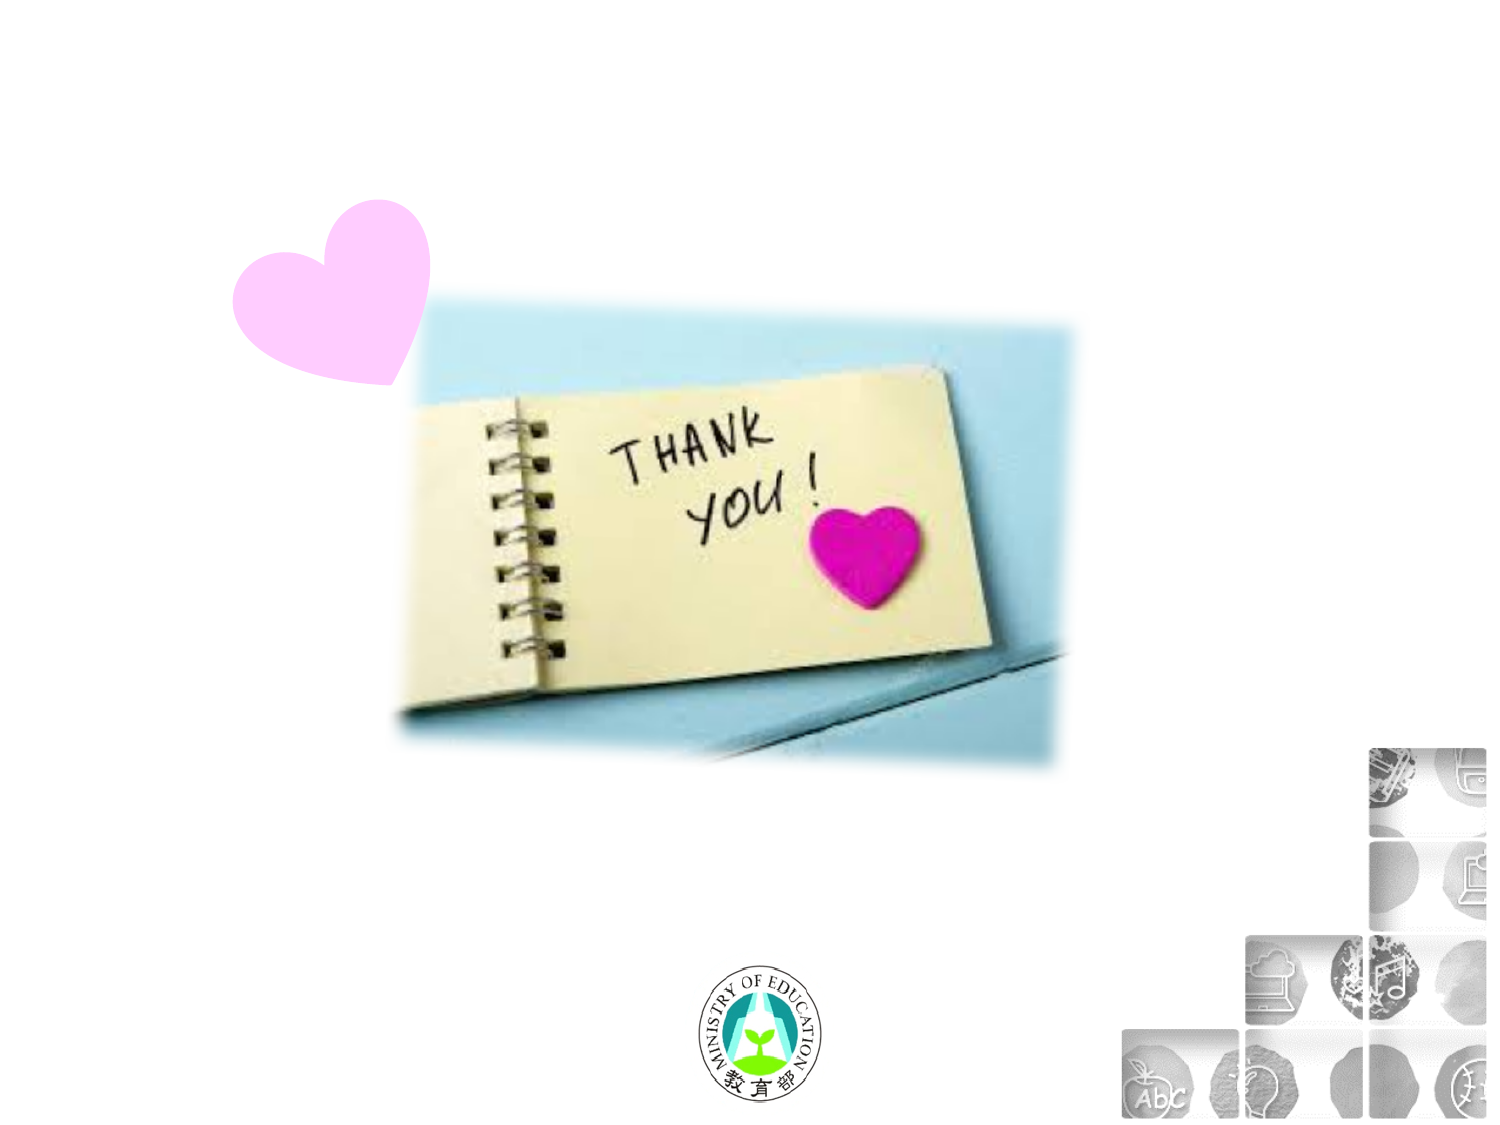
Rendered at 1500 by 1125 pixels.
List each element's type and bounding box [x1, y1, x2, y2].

text_box [232, 199, 431, 386]
picture [0, 0, 1497, 1125]
